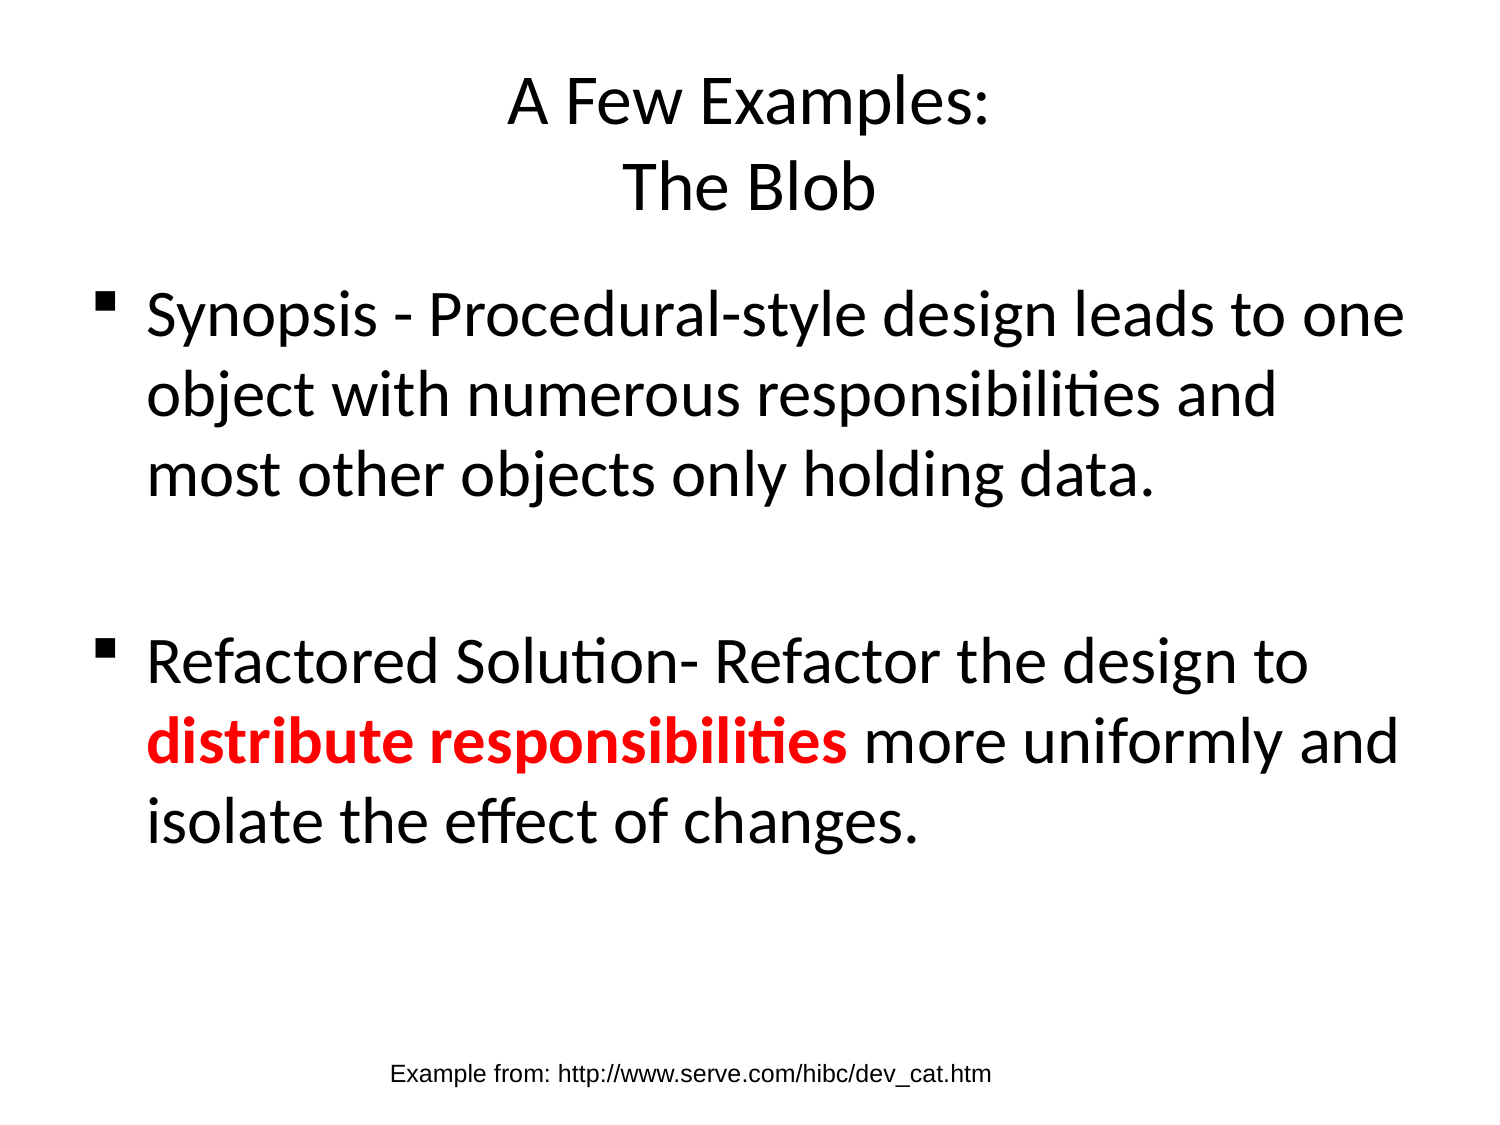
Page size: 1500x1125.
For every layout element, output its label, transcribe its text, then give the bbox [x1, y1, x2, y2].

text_box Example from: http://www.serve.com/hibc/dev_cat.htm [375, 1050, 1088, 1095]
title A Few Examples: The Blob [75, 45, 1425, 233]
list Synopsis - Procedural-style design leads to one object with numerous responsibilities and most other objects only holding data. Refactored Solution- Refactor the design to distribute responsibilities more uniformly and isolate the effect of changes. [75, 262, 1425, 1005]
